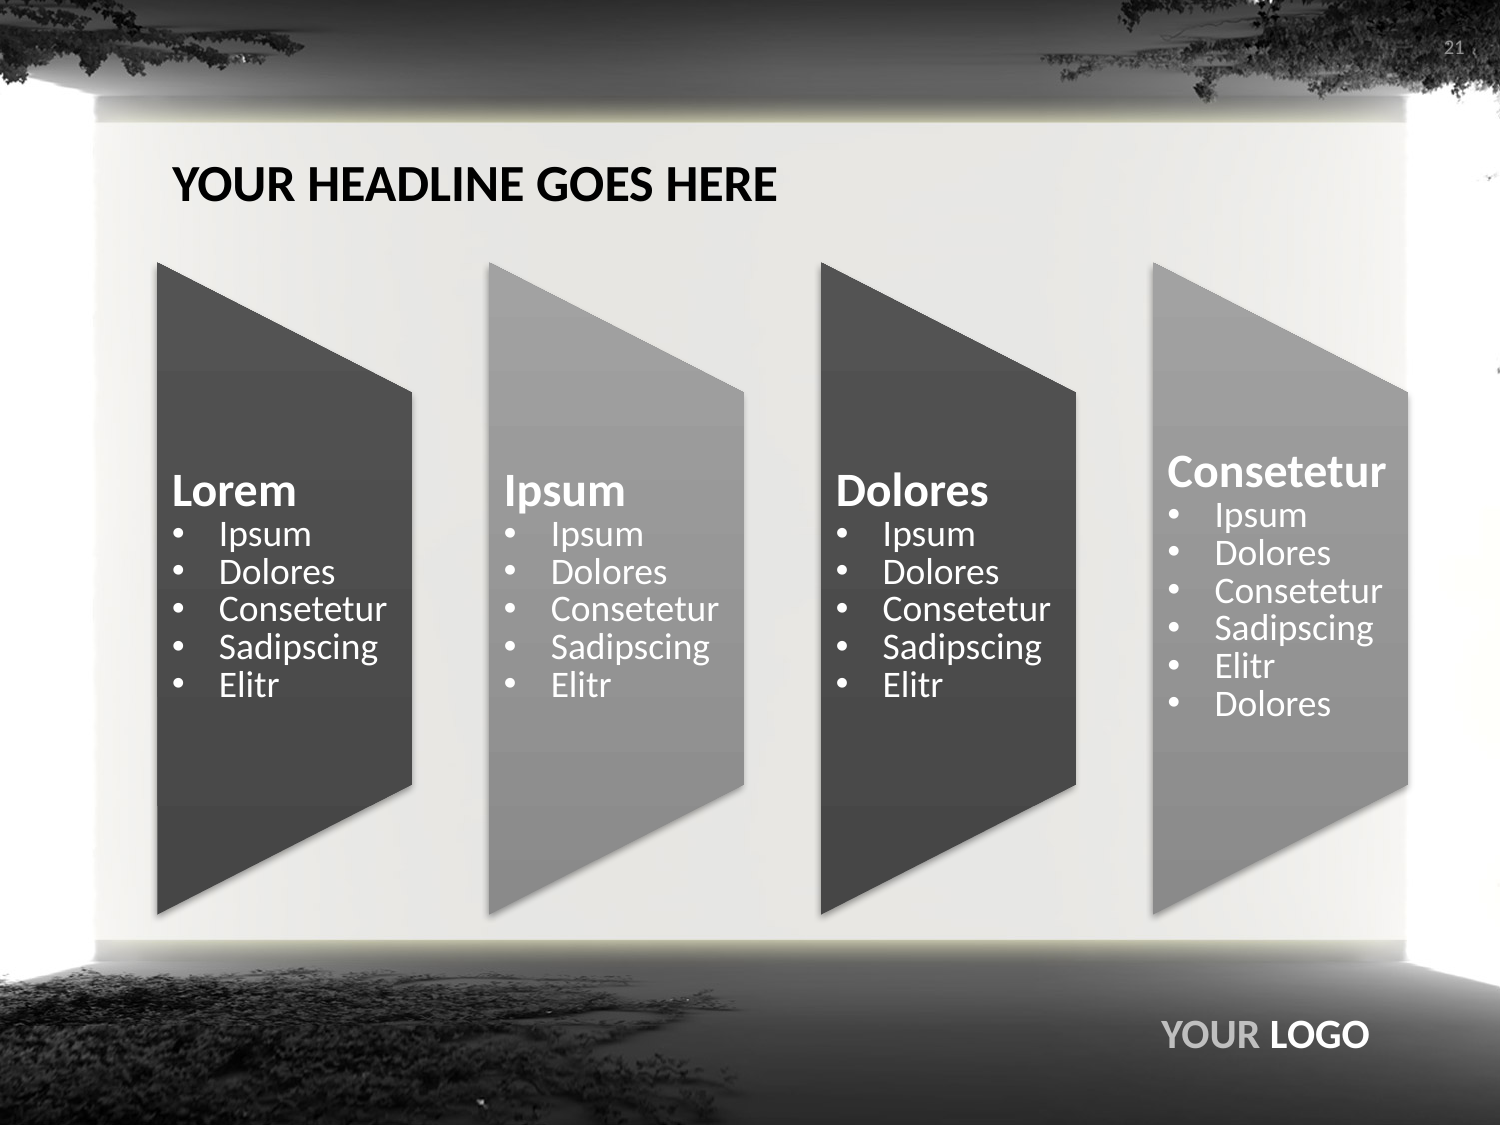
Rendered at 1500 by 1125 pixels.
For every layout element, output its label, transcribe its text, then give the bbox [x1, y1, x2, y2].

picture [0, 0, 1500, 1125]
title YOUR HEADLINE GOES HERE [157, 154, 1409, 238]
slide_number 21 [1408, 25, 1480, 86]
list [157, 262, 1409, 915]
text_box YOUR LOGO [1031, 1010, 1500, 1093]
